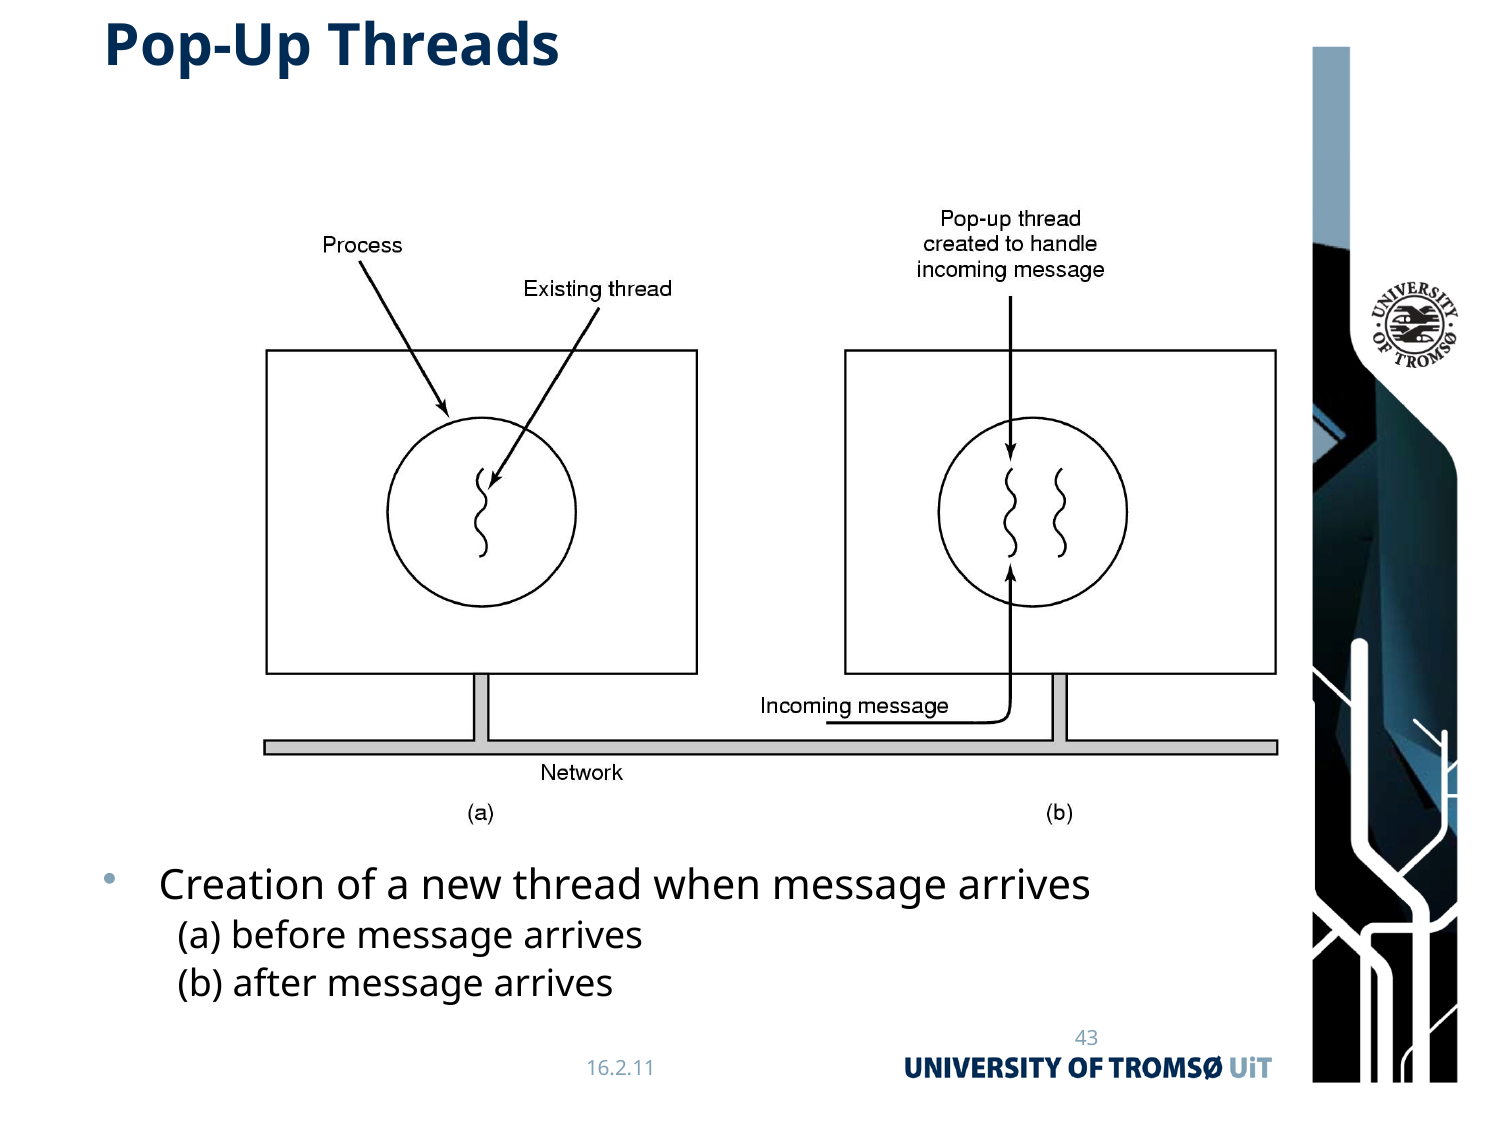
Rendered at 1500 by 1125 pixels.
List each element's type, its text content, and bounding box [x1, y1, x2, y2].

title Pop-Up Threads [89, 0, 1364, 188]
picture [902, 1054, 1074, 1080]
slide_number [478, 1054, 764, 1099]
slide_number 43 [1074, 1024, 1388, 1101]
picture [1306, 46, 1500, 1125]
picture [262, 193, 1281, 833]
list Creation of a new thread when message arrives (a) before message arrives (b) after message arrives [87, 855, 1475, 973]
